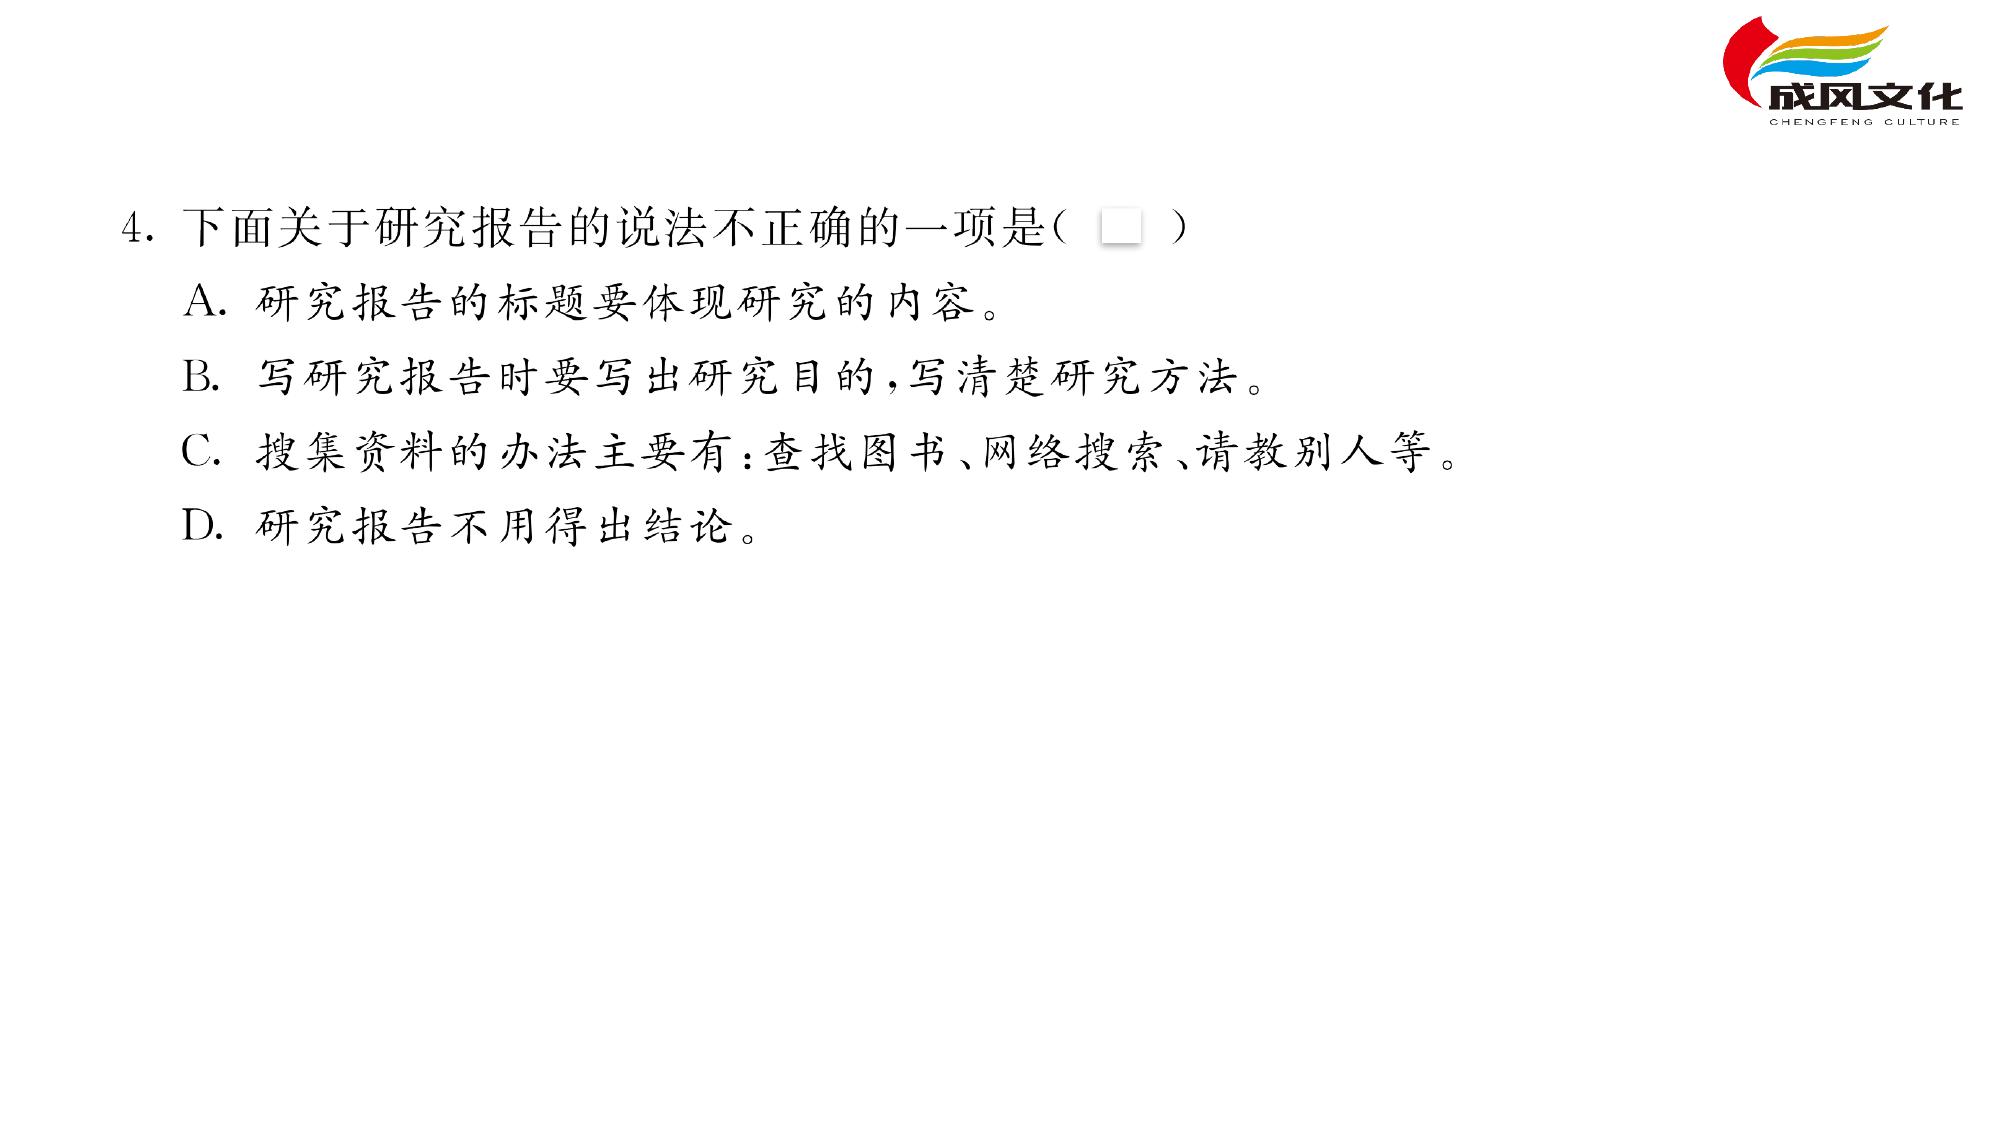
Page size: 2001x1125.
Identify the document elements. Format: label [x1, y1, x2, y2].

picture [117, 176, 2000, 557]
picture [1708, 0, 1986, 136]
